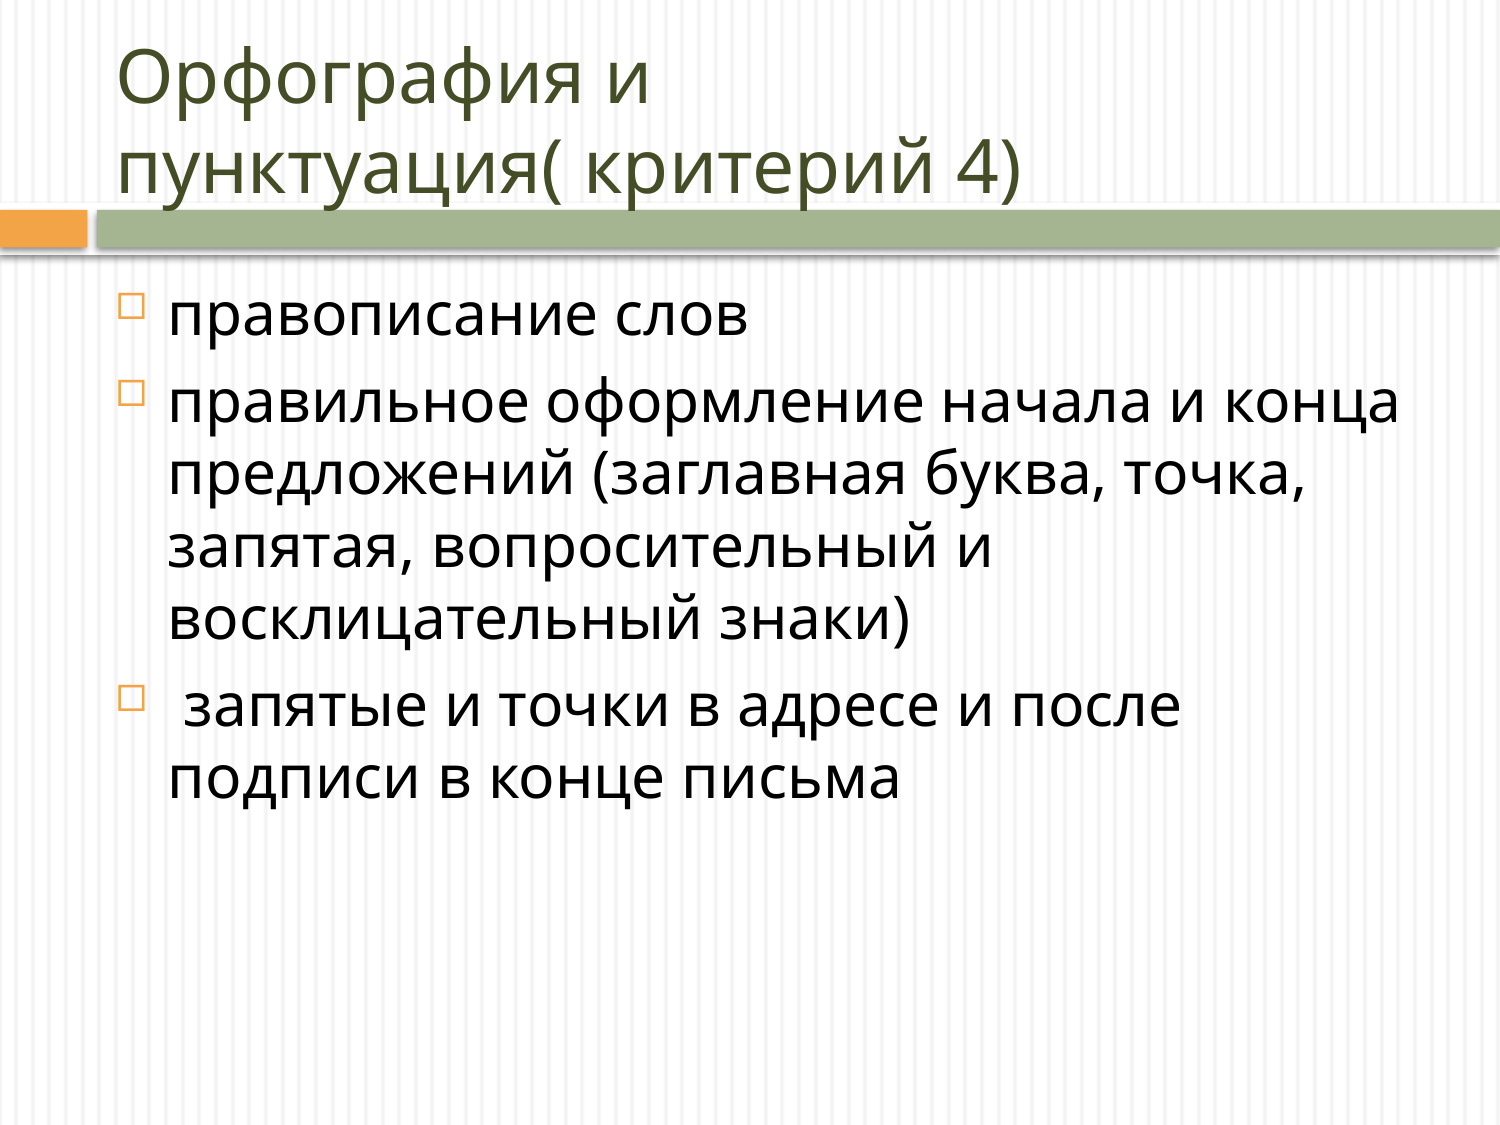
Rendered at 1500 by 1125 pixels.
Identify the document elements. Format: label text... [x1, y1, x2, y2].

title Орфография и пунктуация( критерий 4) [100, 37, 1438, 200]
list правописание слов правильное оформление начала и конца предложений (заглавная буква, точка, запятая, вопросительный и восклицательный знаки) запятые и точки в адресе и после подписи в конце письма [100, 267, 1438, 1005]
